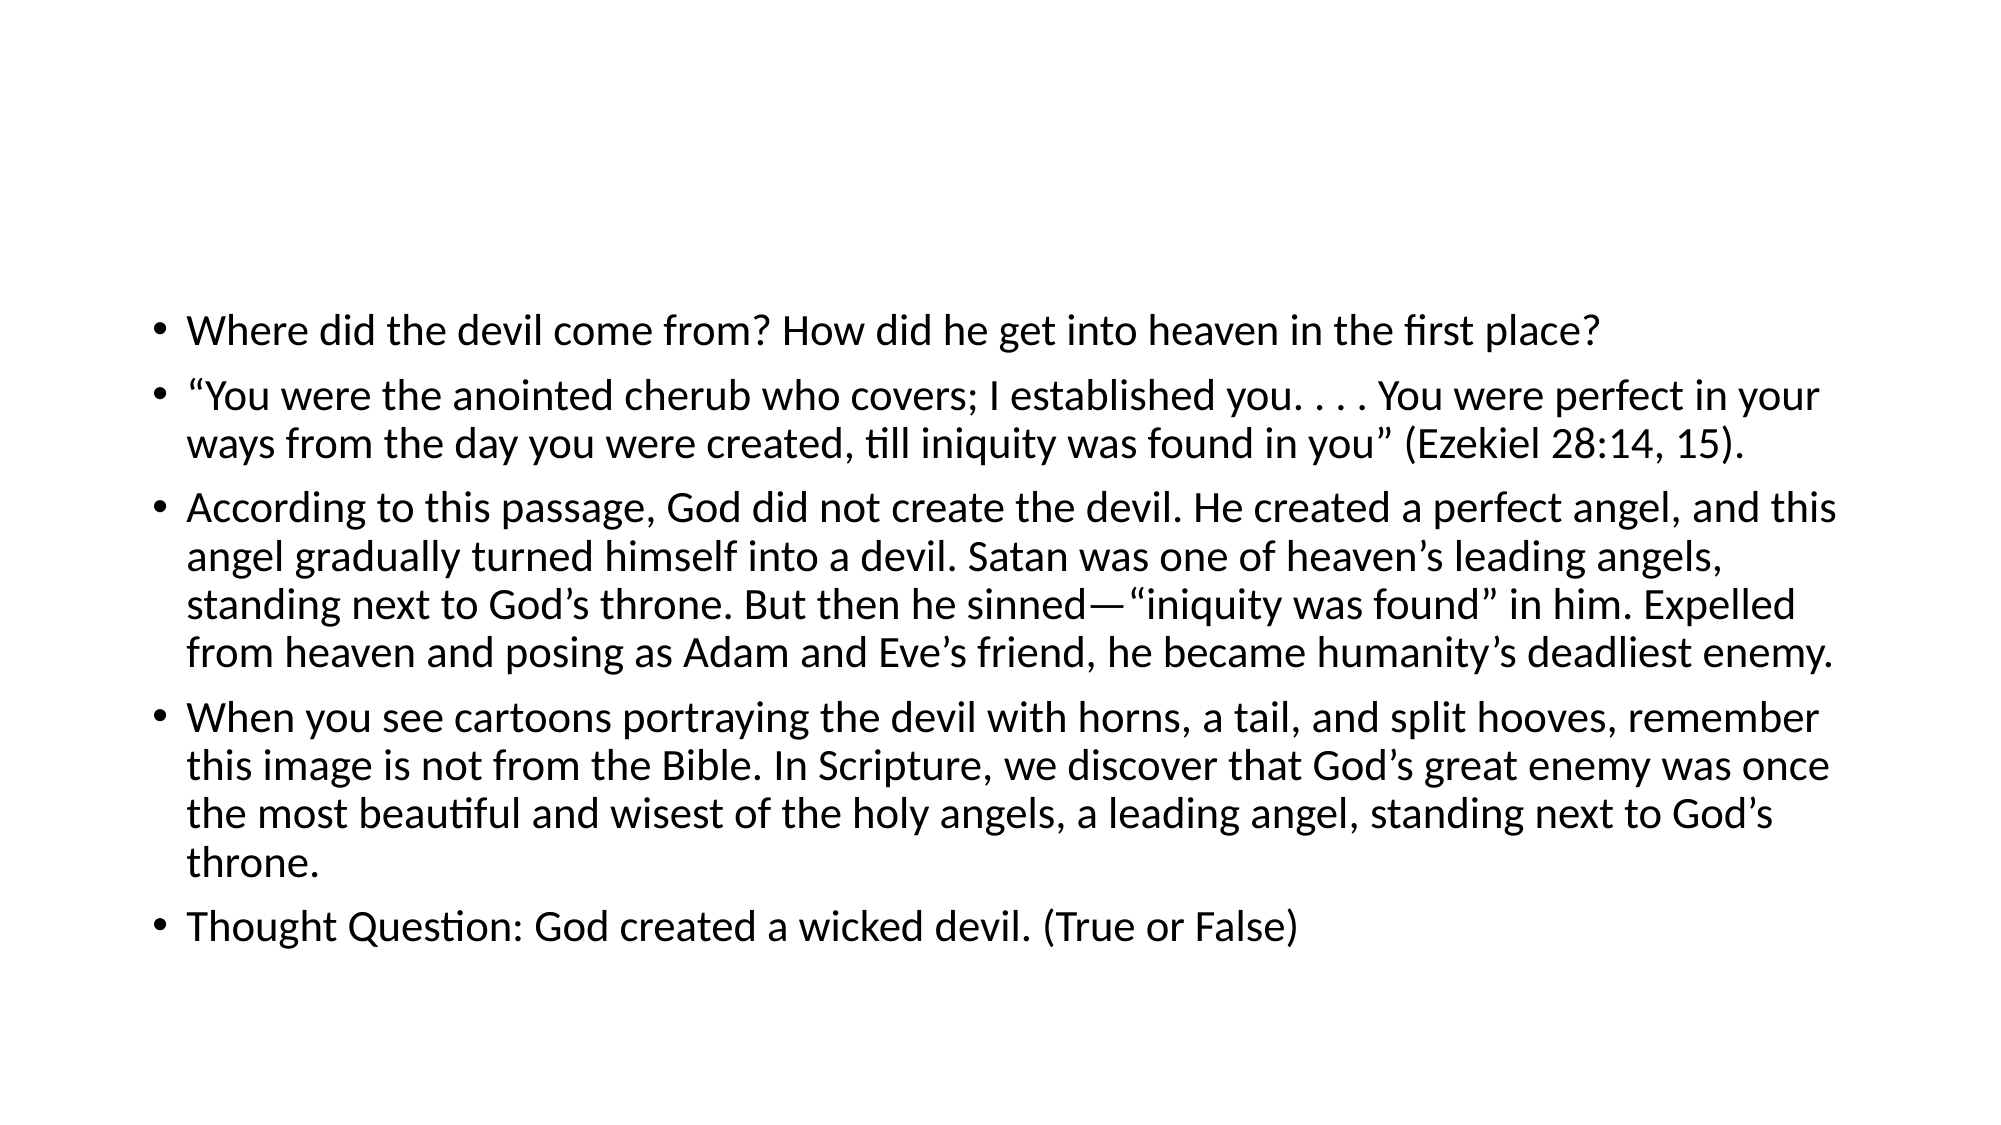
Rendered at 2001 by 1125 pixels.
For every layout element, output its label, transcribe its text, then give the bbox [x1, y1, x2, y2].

list Where did the devil come from? How did he get into heaven in the first place? “You were the anointed cherub who covers; I established you. . . . You were perfect in your ways from the day you were created, till iniquity was found in you” (Ezekiel 28:14, 15). According to this passage, God did not create the devil. He created a perfect angel, and this angel gradually turned himself into a devil. Satan was one of heaven’s leading angels, standing next to God’s throne. But then he sinned—“iniquity was found” in him. Expelled from heaven and posing as Adam and Eve’s friend, he became humanity’s deadliest enemy. When you see cartoons portraying the devil with horns, a tail, and split hooves, remember this image is not from the Bible. In Scripture, we discover that God’s great enemy was once the most beautiful and wisest of the holy angels, a leading angel, standing next to God’s throne. Thought Question: God created a wicked devil. (True or False) [137, 299, 1863, 1014]
